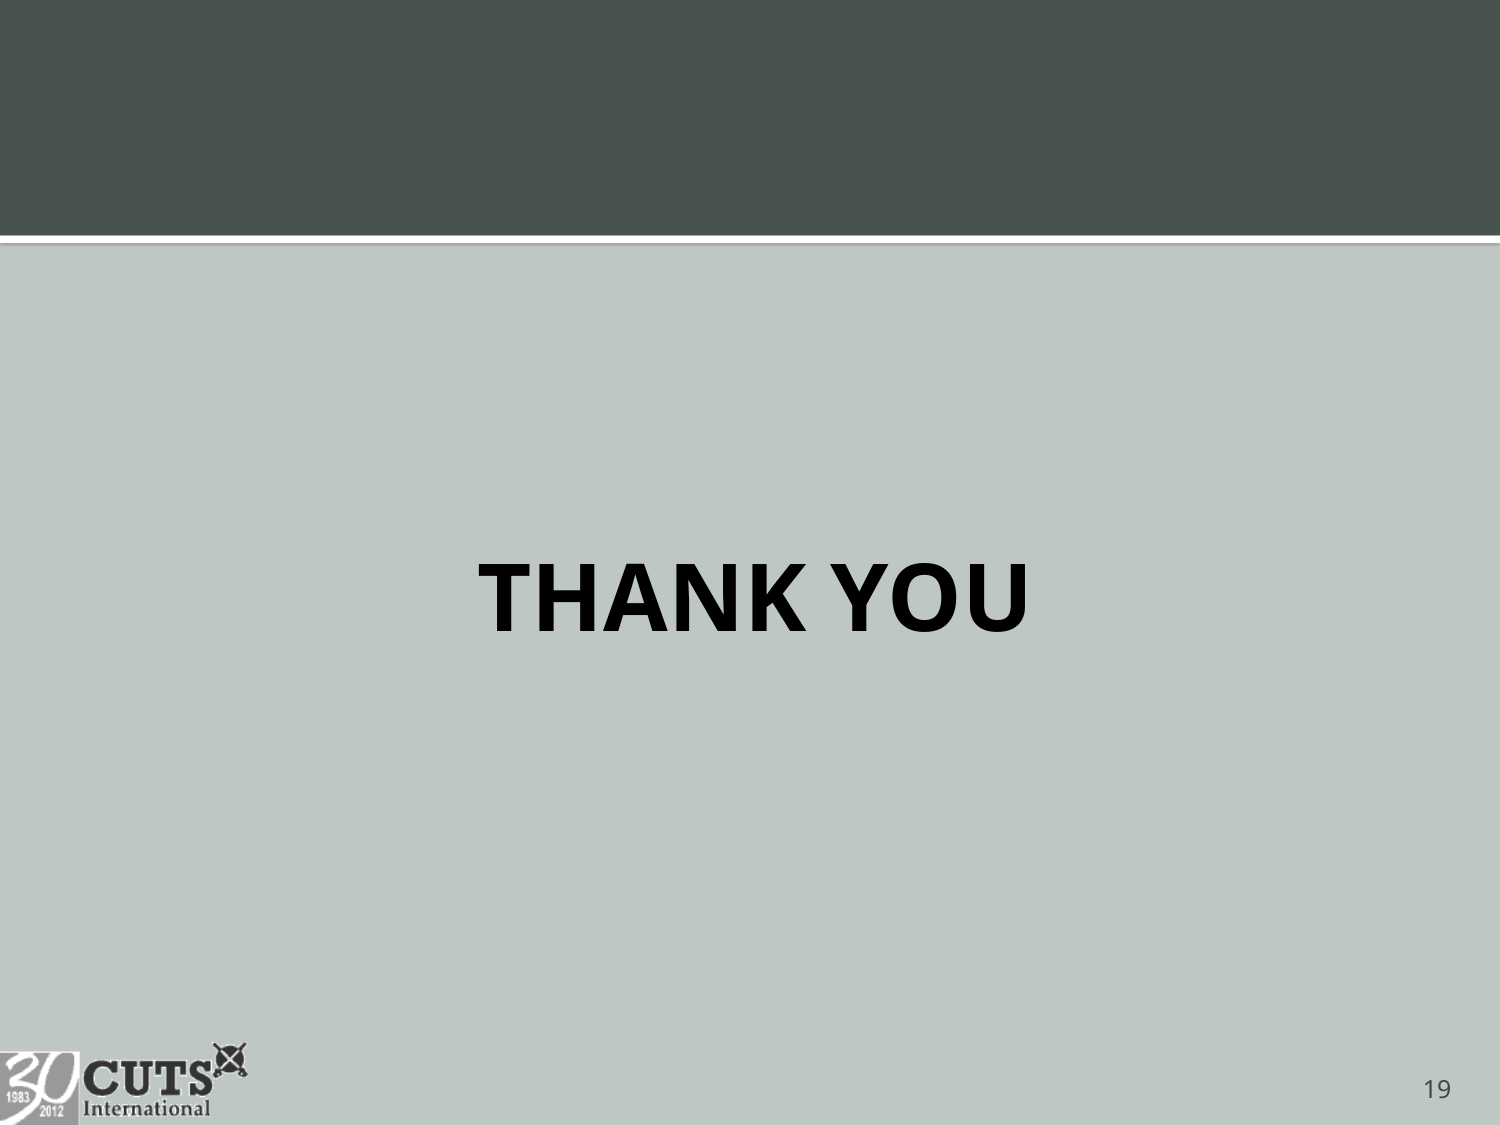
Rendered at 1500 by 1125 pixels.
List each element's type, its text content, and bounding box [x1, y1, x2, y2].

picture [0, 1042, 248, 1125]
slide_number 19 [1345, 1062, 1467, 1108]
title THANK YOU [76, 491, 1427, 698]
